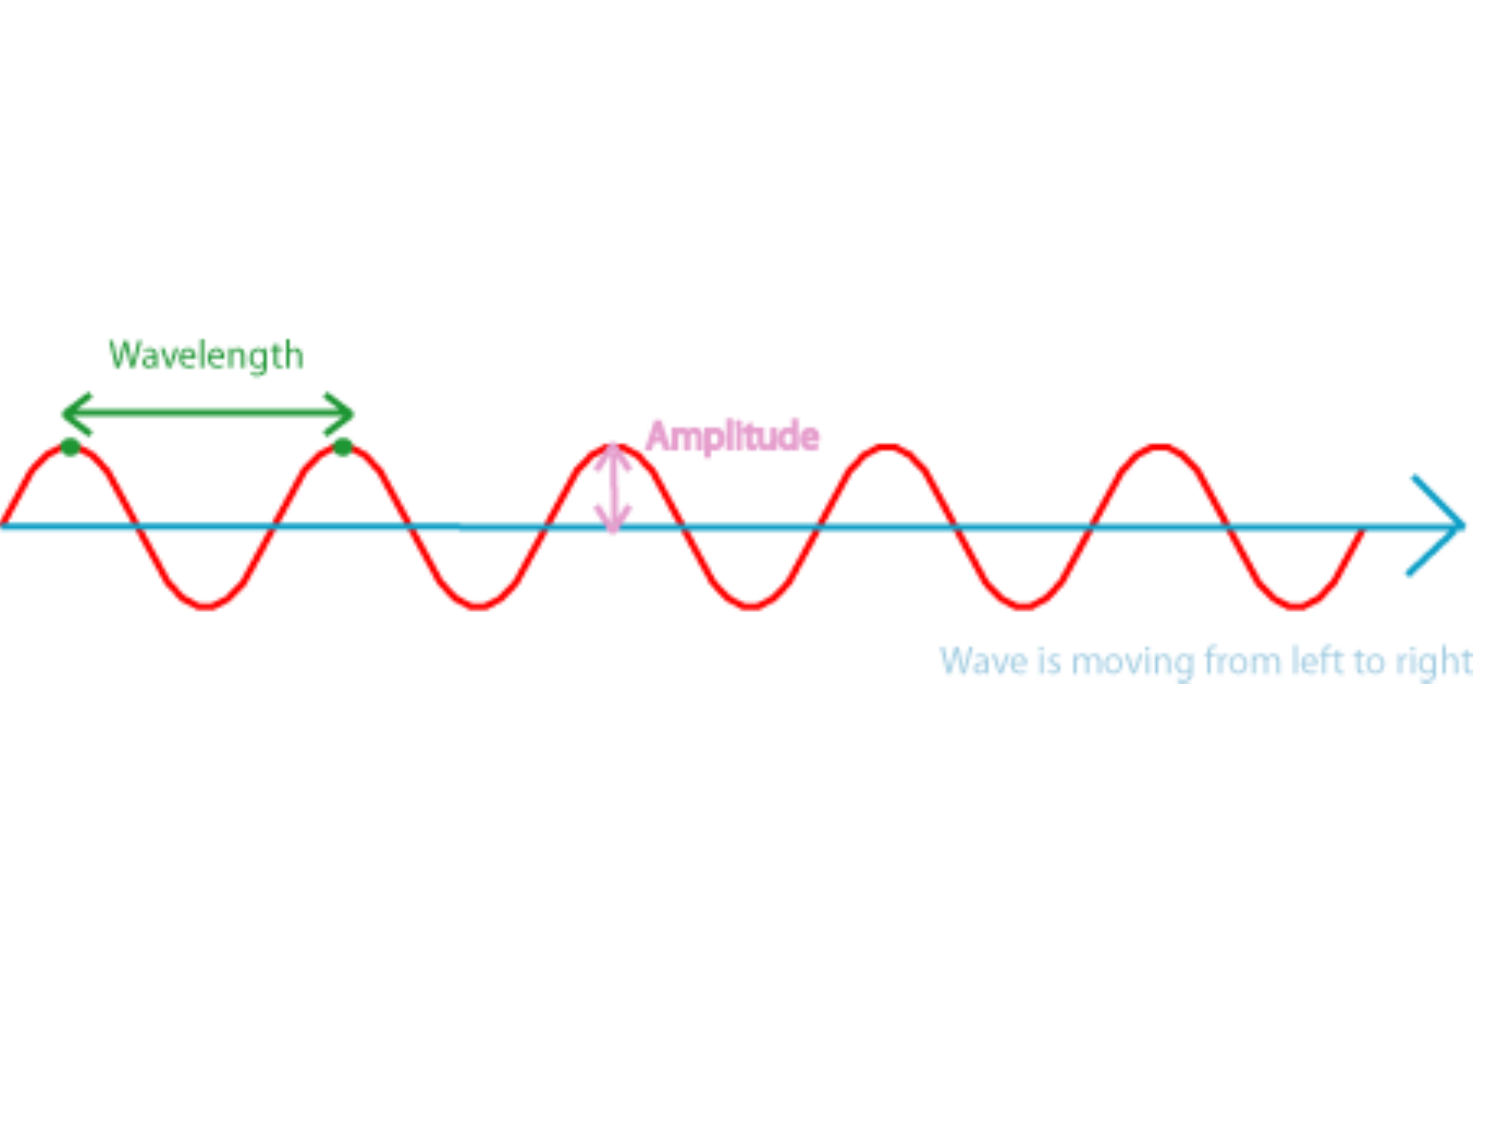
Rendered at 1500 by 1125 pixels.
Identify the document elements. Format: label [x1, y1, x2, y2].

picture [0, 337, 1473, 684]
